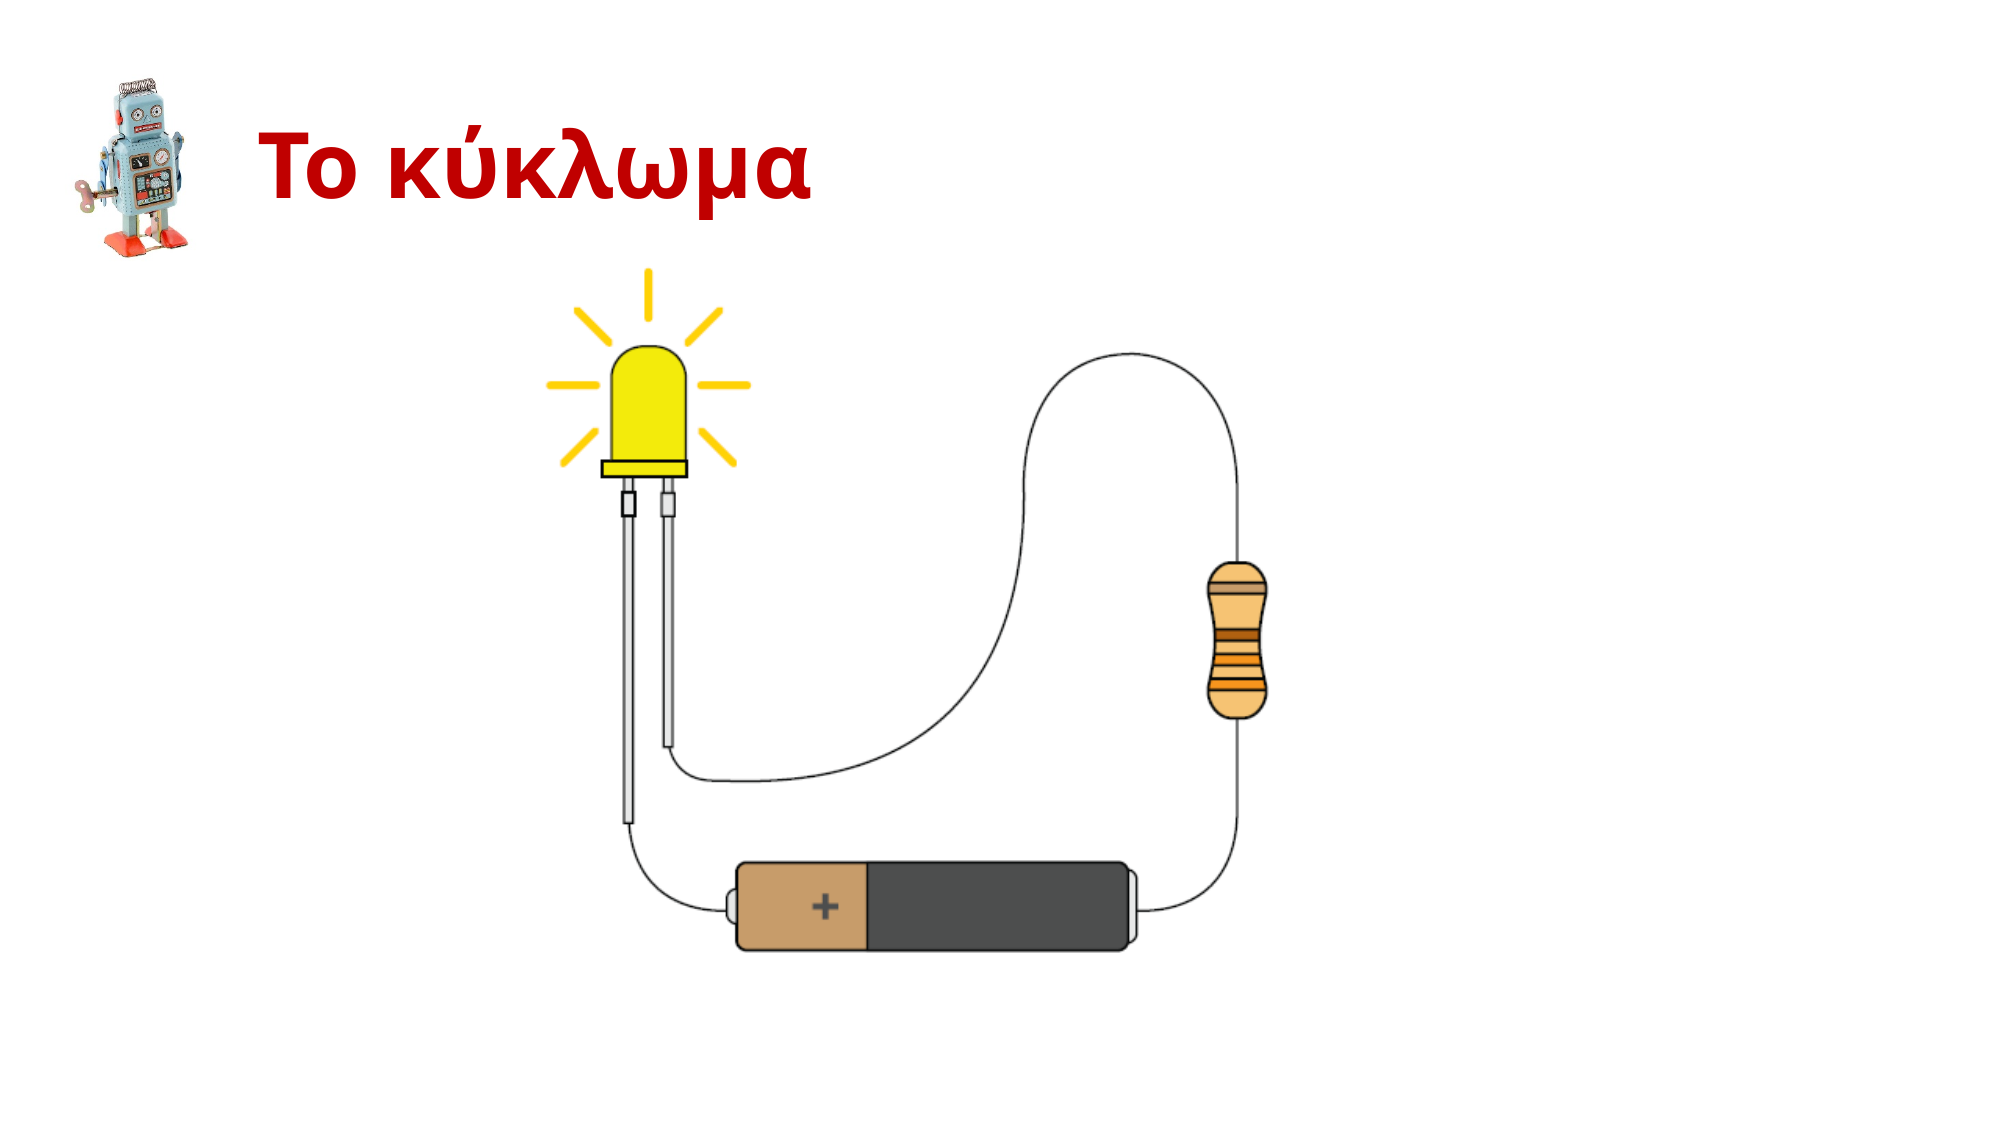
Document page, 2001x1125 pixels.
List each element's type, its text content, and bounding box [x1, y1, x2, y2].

title Το κύκλωμα [242, 59, 1863, 278]
picture [32, 63, 242, 274]
picture [518, 239, 1311, 1014]
